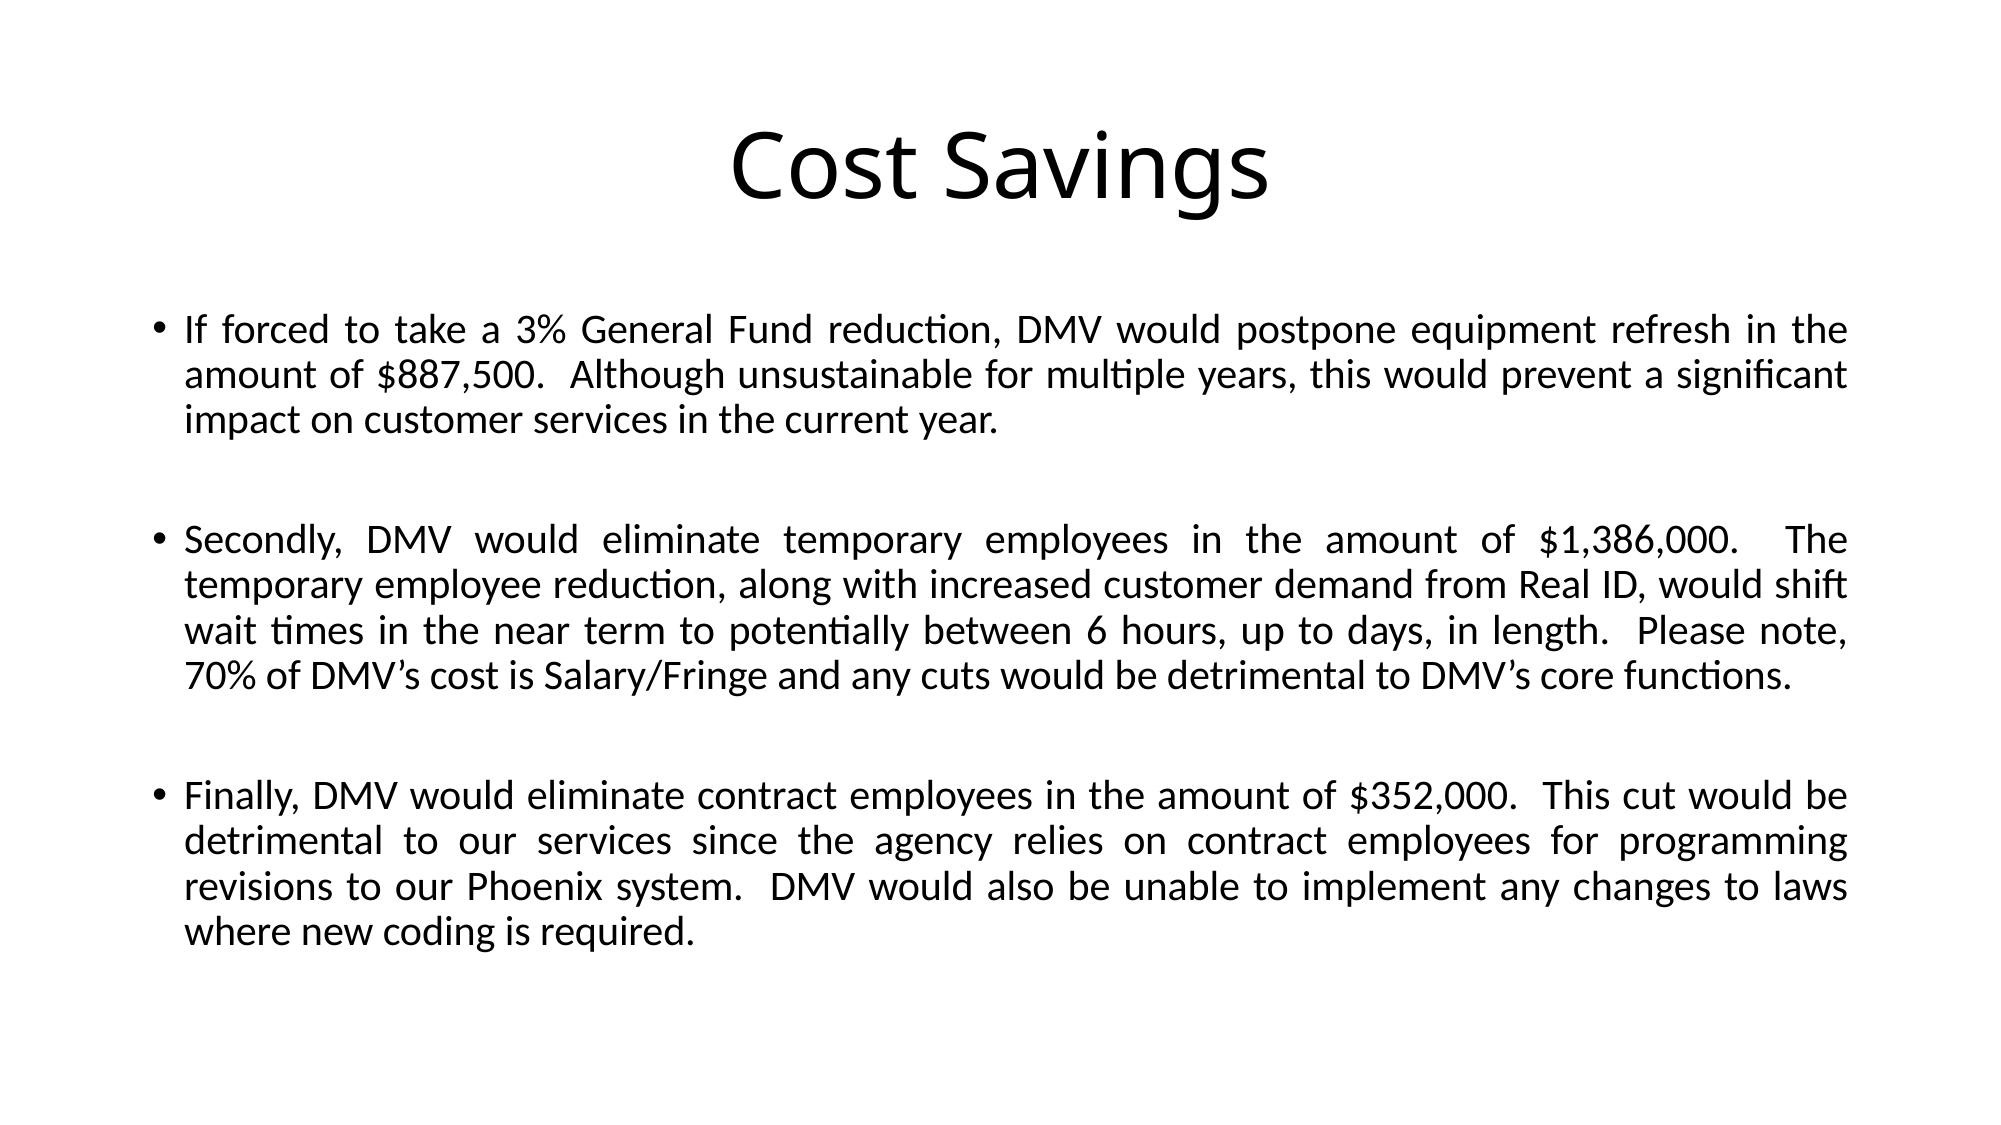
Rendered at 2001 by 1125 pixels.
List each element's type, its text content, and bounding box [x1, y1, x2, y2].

list If forced to take a 3% General Fund reduction, DMV would postpone equipment refresh in the amount of $887,500. Although unsustainable for multiple years, this would prevent a significant impact on customer services in the current year. Secondly, DMV would eliminate temporary employees in the amount of $1,386,000. The temporary employee reduction, along with increased customer demand from Real ID, would shift wait times in the near term to potentially between 6 hours, up to days, in length. Please note, 70% of DMV’s cost is Salary/Fringe and any cuts would be detrimental to DMV’s core functions. Finally, DMV would eliminate contract employees in the amount of $352,000. This cut would be detrimental to our services since the agency relies on contract employees for programming revisions to our Phoenix system. DMV would also be unable to implement any changes to laws where new coding is required. [137, 299, 1863, 1014]
title Cost Savings [137, 59, 1863, 278]
